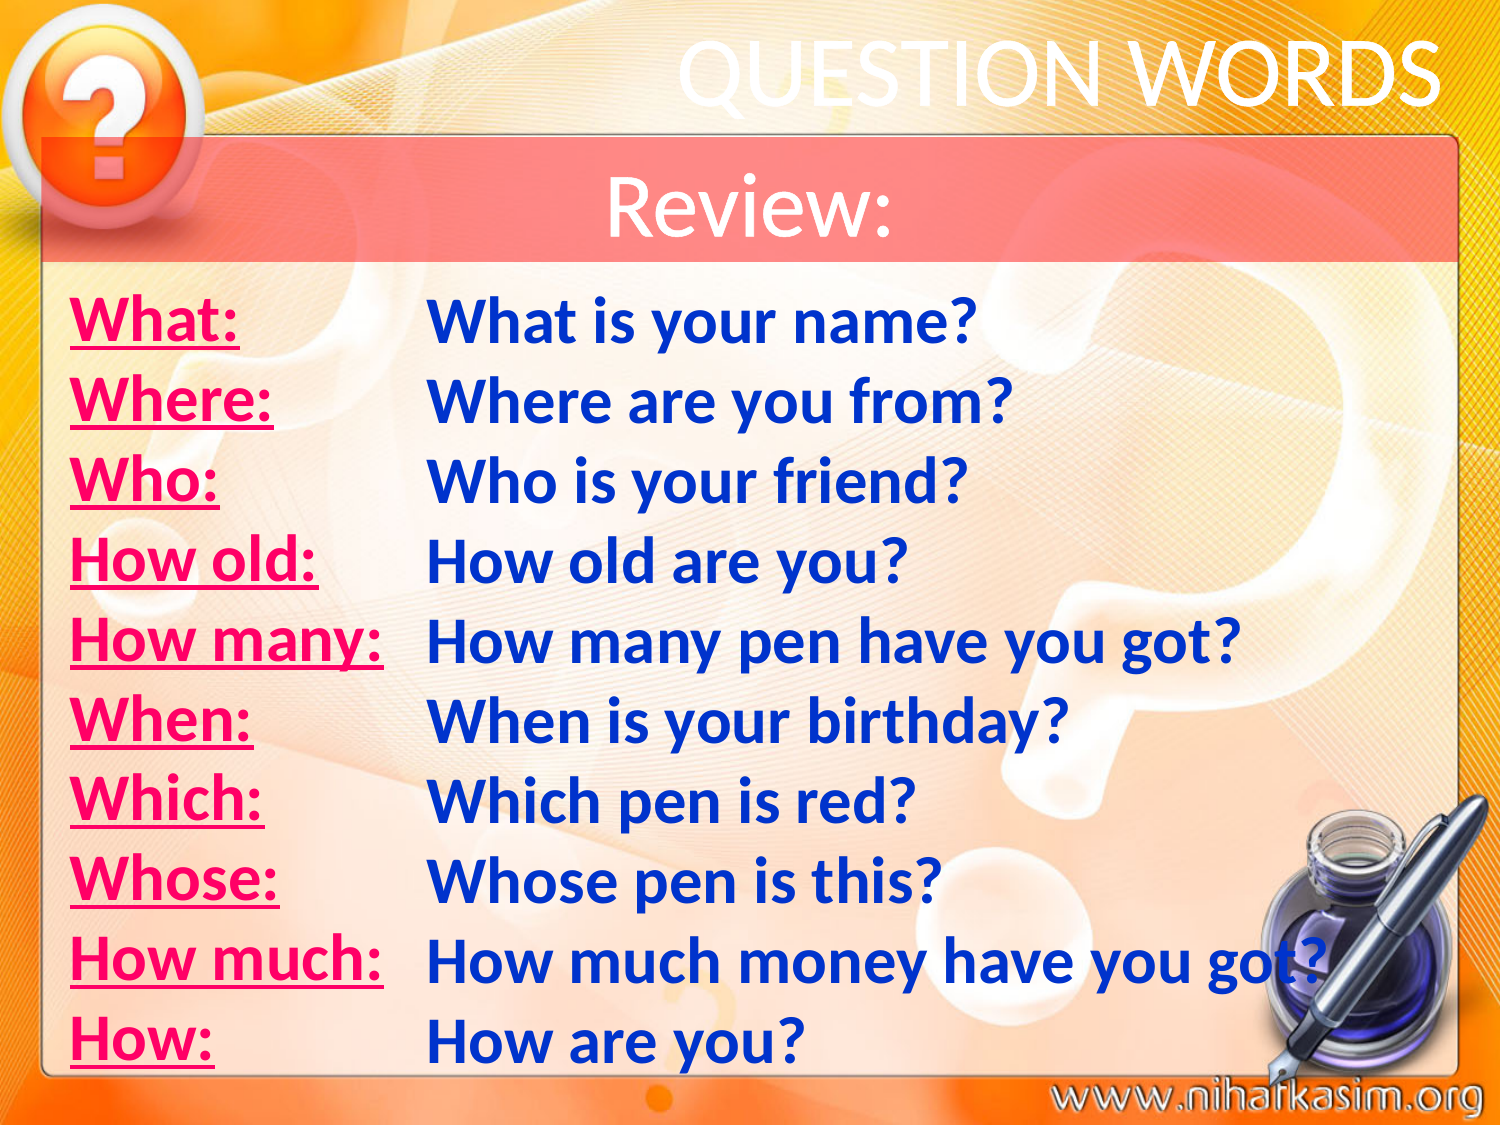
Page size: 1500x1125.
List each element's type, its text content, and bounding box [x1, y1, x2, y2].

picture [0, 0, 1500, 1125]
text_box What is your name? Where are you from? Who is your friend? How old are you? How many pen have you got? When is your birthday? Which pen is red? Whose pen is this? How much money have you got? How are you? [411, 269, 1345, 1084]
text_box Review: [41, 137, 1459, 262]
title QUESTION WORDS [75, 0, 1459, 137]
text_box What: Where: Who: How old: How many: When: Which: Whose: How much: How: [54, 267, 400, 1082]
